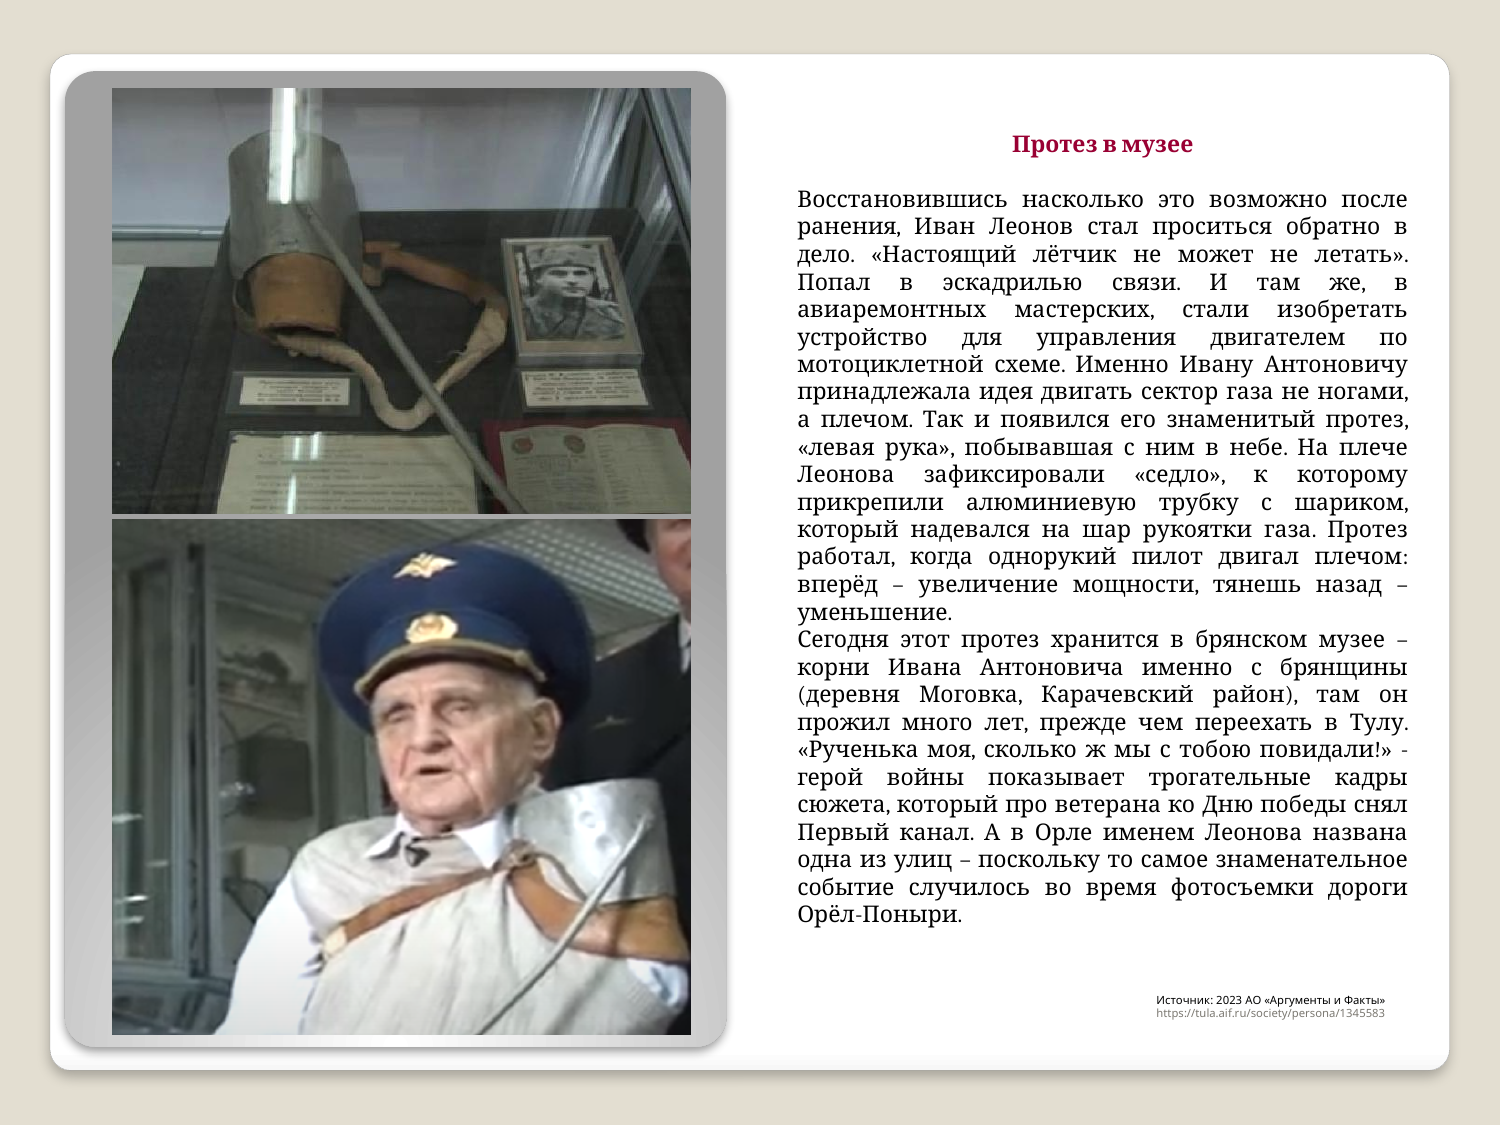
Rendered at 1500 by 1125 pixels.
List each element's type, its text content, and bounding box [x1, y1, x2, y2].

picture [111, 519, 692, 1036]
subtitle Протез в музее Восстановившись насколько это возможно после ранения, Иван Леонов стал проситься обратно в дело. «Настоящий лётчик не может не летать». Попал в эскадрилью связи. И там же, в авиаремонтных мастерских, стали изобретать устройство для управления двигателем по мотоциклетной схеме. Именно Ивану Антоновичу принадлежала идея двигать сектор газа не ногами, а плечом. Так и появился его знаменитый протез, «левая рука», побывавшая с ним в небе. На плече Леонова зафиксировали «седло», к которому прикрепили алюминиевую трубку с шариком, который надевался на шар рукоятки газа. Протез работал, когда однорукий пилот двигал плечом: вперёд – увеличение мощности, тянешь назад – уменьшение. Сегодня этот протез хранится в брянском музее – корни Ивана Антоновича именно с брянщины (деревня Моговка, Карачевский район), там он прожил много лет, прежде чем переехать в Тулу. «Рученька моя, сколько ж мы с тобою повидали!» - герой войны показывает трогательные кадры сюжета, который про ветерана ко Дню победы снял Первый канал. А в Орле именем Леонова названа одна из улиц – поскольку то самое знаменательное событие случилось во время фотосъемки дороги Орёл-Поныри. [761, 101, 1424, 965]
text_box Источник: 2023 АО «Аргументы и Факты» https://tula.aif.ru/society/persona/1345583 [1116, 975, 1400, 1035]
picture [111, 88, 692, 514]
